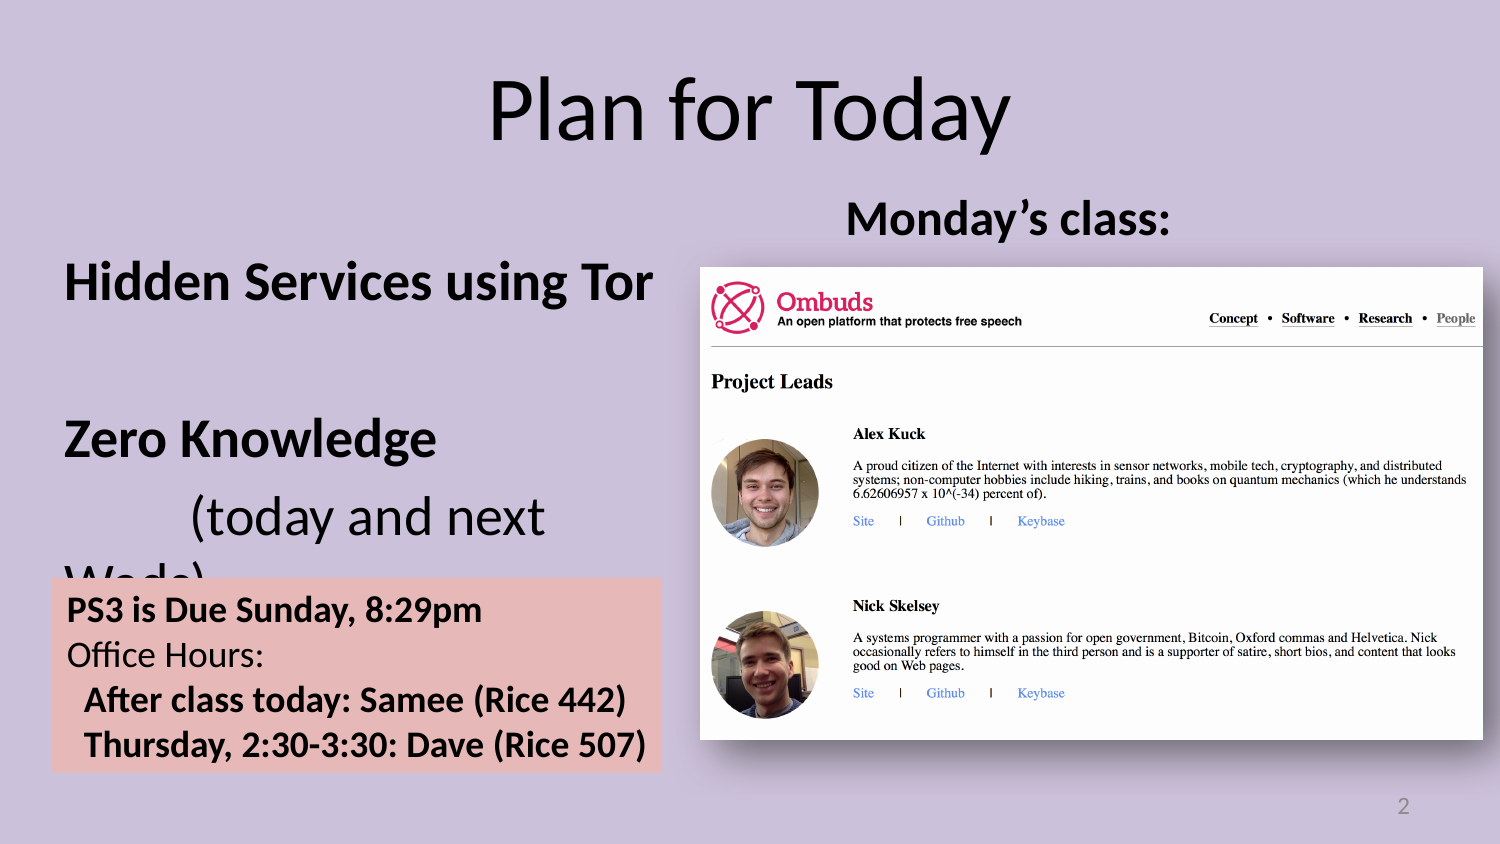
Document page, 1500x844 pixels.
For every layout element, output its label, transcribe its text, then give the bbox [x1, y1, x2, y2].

slide_number 1 [1074, 788, 1425, 827]
text_box Monday’s class: [830, 177, 1187, 250]
list Hidden Services using Tor Zero Knowledge (today and next Weds) [49, 236, 685, 627]
picture [700, 267, 1483, 740]
text_box PS3 is Due Sunday, 8:29pm Office Hours: After class today: Samee (Rice 442) Thursday, 2:30-3:30: Dave (Rice 507) [52, 577, 663, 773]
title Plan for Today [75, 33, 1425, 175]
